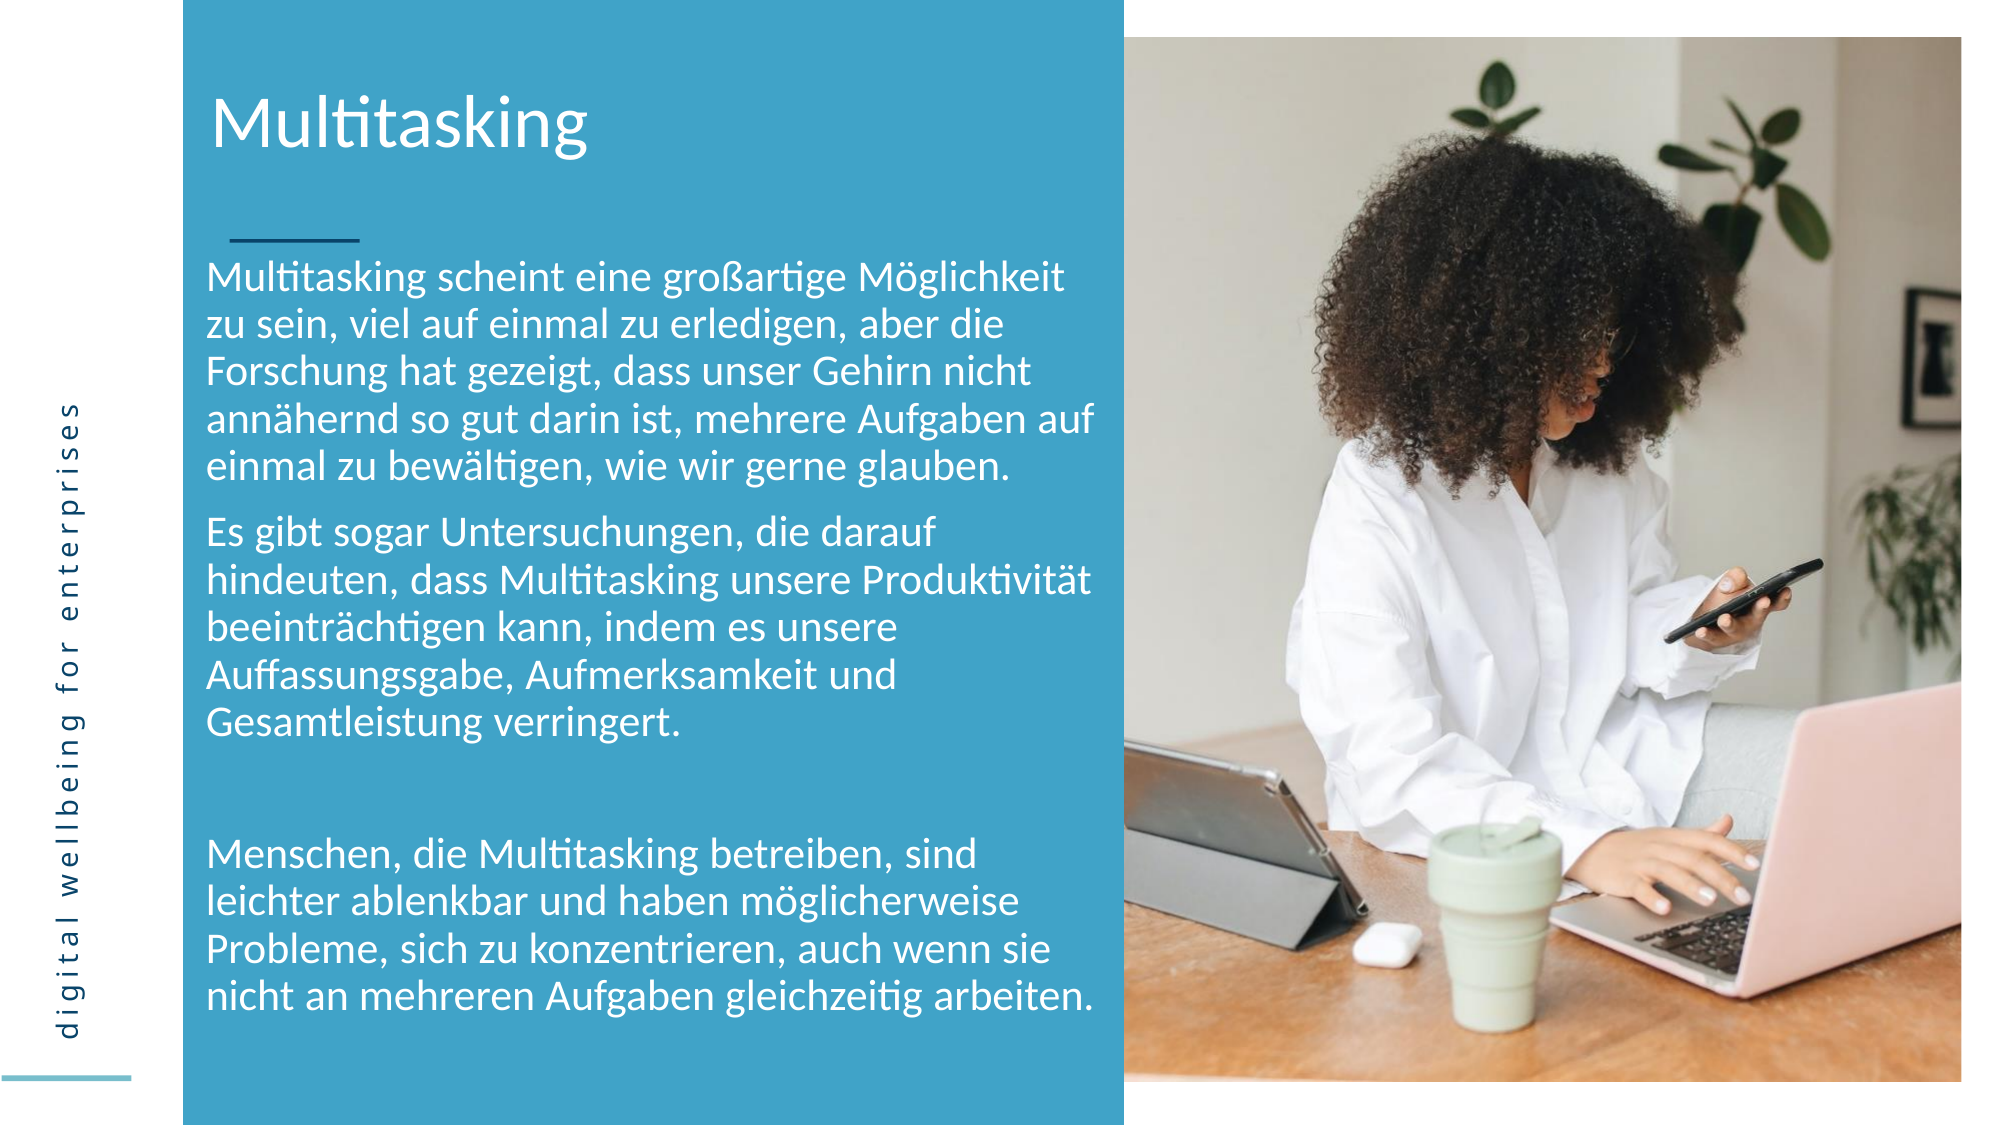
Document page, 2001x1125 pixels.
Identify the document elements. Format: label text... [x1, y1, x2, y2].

list Multitasking scheint eine großartige Möglichkeit zu sein, viel auf einmal zu erledigen, aber die Forschung hat gezeigt, dass unser Gehirn nicht annähernd so gut darin ist, mehrere Aufgaben auf einmal zu bewältigen, wie wir gerne glauben. Es gibt sogar Untersuchungen, die darauf hindeuten, dass Multitasking unsere Produktivität beeinträchtigen kann, indem es unsere Auffassungsgabe, Aufmerksamkeit und Gesamtleistung verringert. Menschen, die Multitasking betreiben, sind leichter ablenkbar und haben möglicherweise Probleme, sich zu konzentrieren, auch wenn sie nicht an mehreren Aufgaben gleichzeitig arbeiten. [155, 245, 1114, 1067]
picture [1124, 37, 1962, 1082]
list Multitasking [195, 75, 1103, 246]
